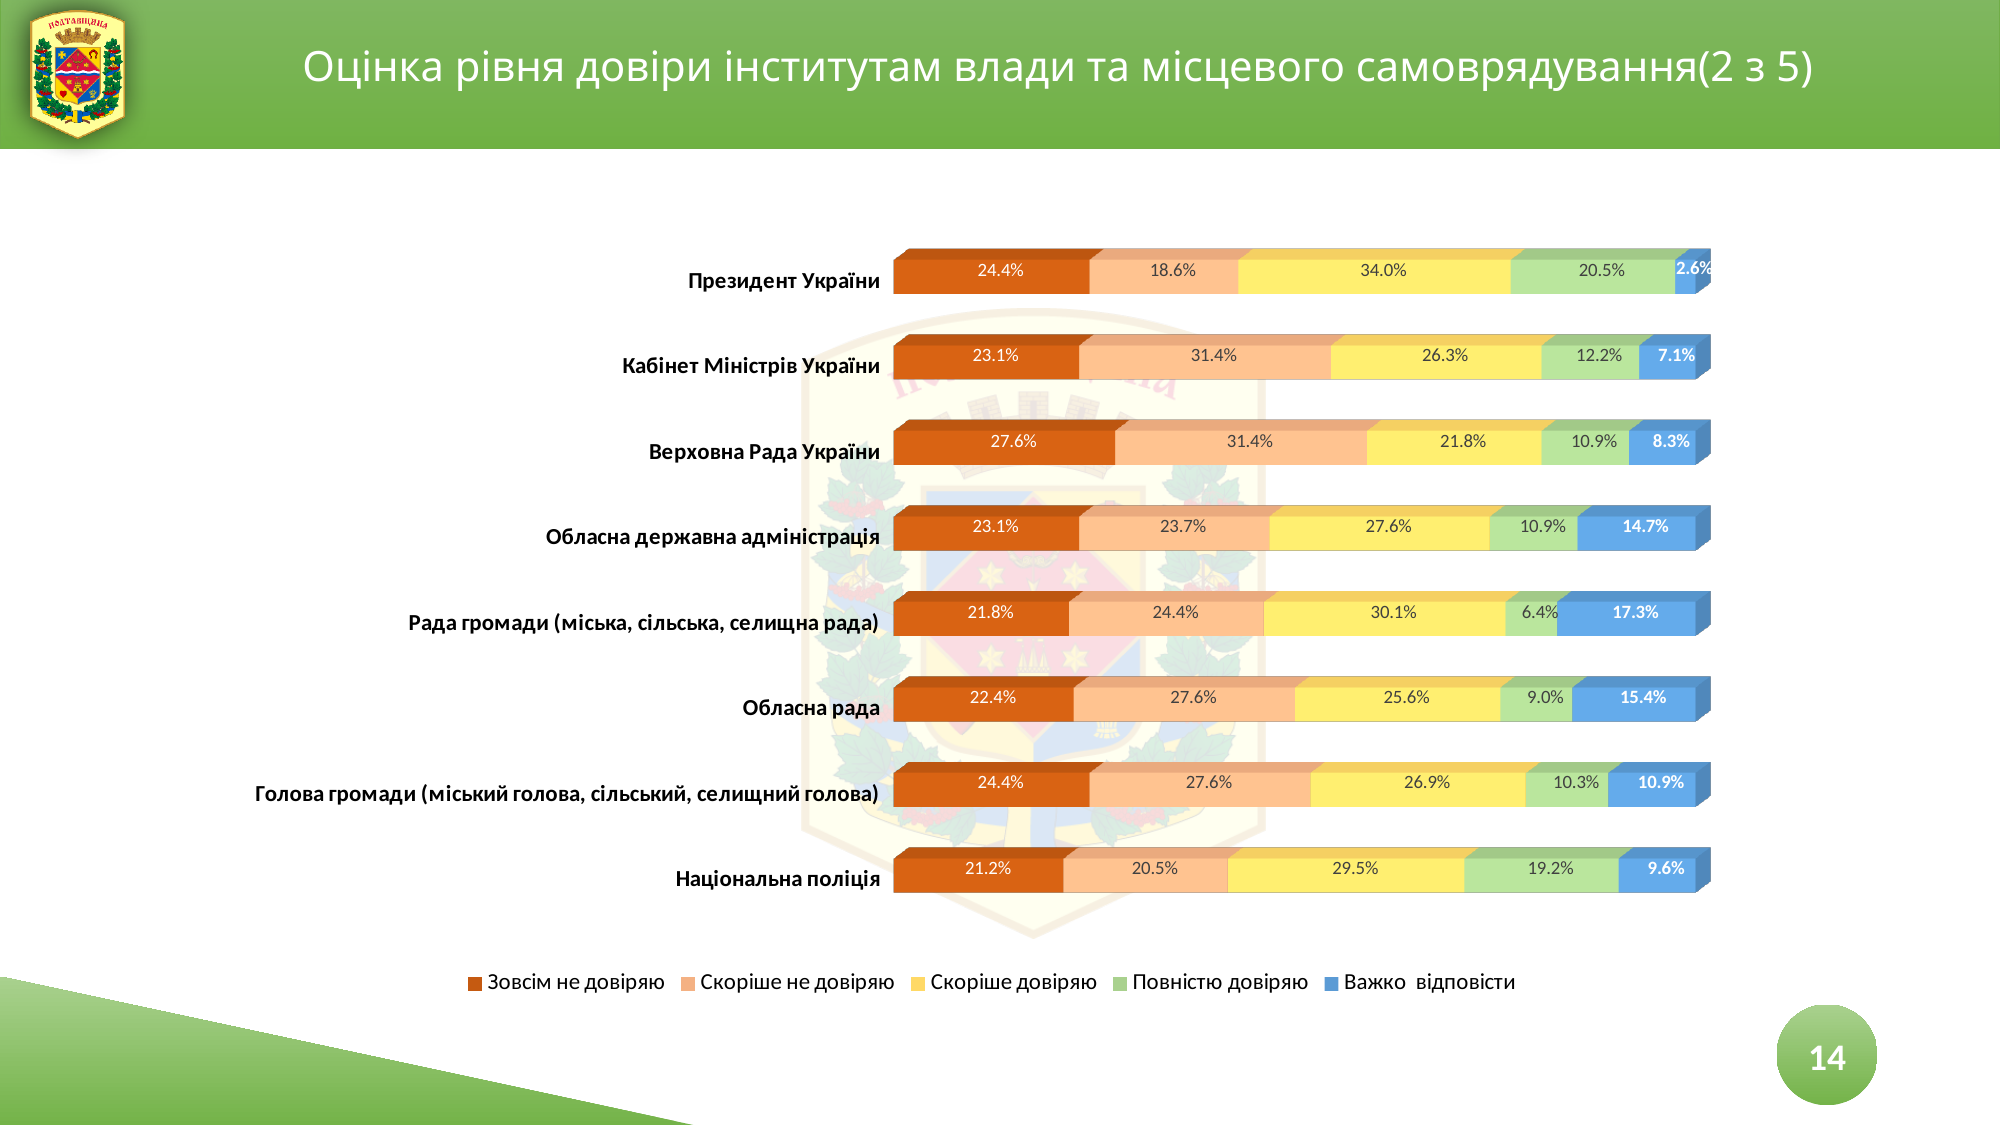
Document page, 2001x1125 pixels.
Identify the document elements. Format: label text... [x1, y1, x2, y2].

slide_number 14 [1776, 1025, 1878, 1085]
picture [30, 10, 125, 139]
chart [137, 188, 1847, 1002]
text_box Оцінка рівня довіри інститутам влади та місцевого самоврядування(2 з 5) [238, 32, 1878, 98]
